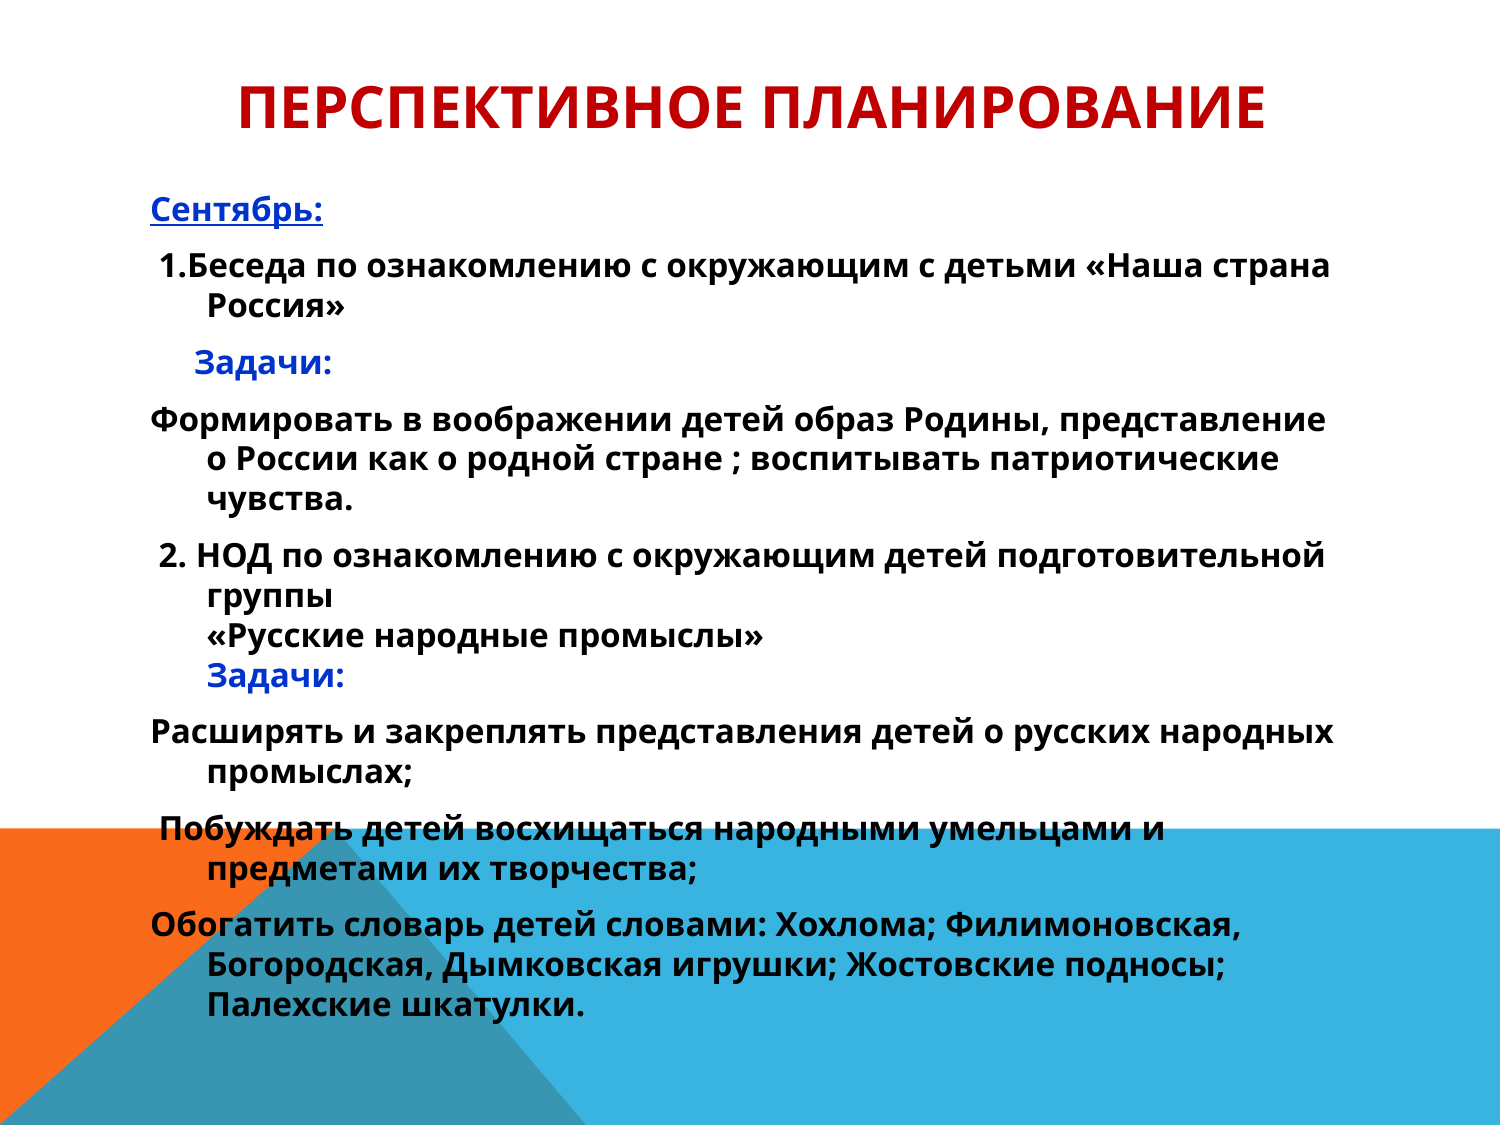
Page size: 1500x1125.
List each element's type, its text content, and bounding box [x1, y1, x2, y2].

list Сентябрь: 1.Беседа по ознакомлению с окружающим с детьми «Наша страна Россия» Задачи: Формировать в воображении детей образ Родины, представление о России как о родной стране ; воспитывать патриотические чувства. 2. НОД по ознакомлению с окружающим детей подготовительной группы «Русские народные промыслы» Задачи: Расширять и закреплять представления детей о русских народных промыслах; Побуждать детей восхищаться народными умельцами и предметами их творчества; Обогатить словарь детей словами: Хохлома; Филимоновская, Богородская, Дымковская игрушки; Жостовские подносы; Палехские шкатулки. [135, 180, 1369, 768]
title ПЕРСПЕКТИВНОЕ ПЛАНИРОВАНИЕ [135, 60, 1369, 150]
